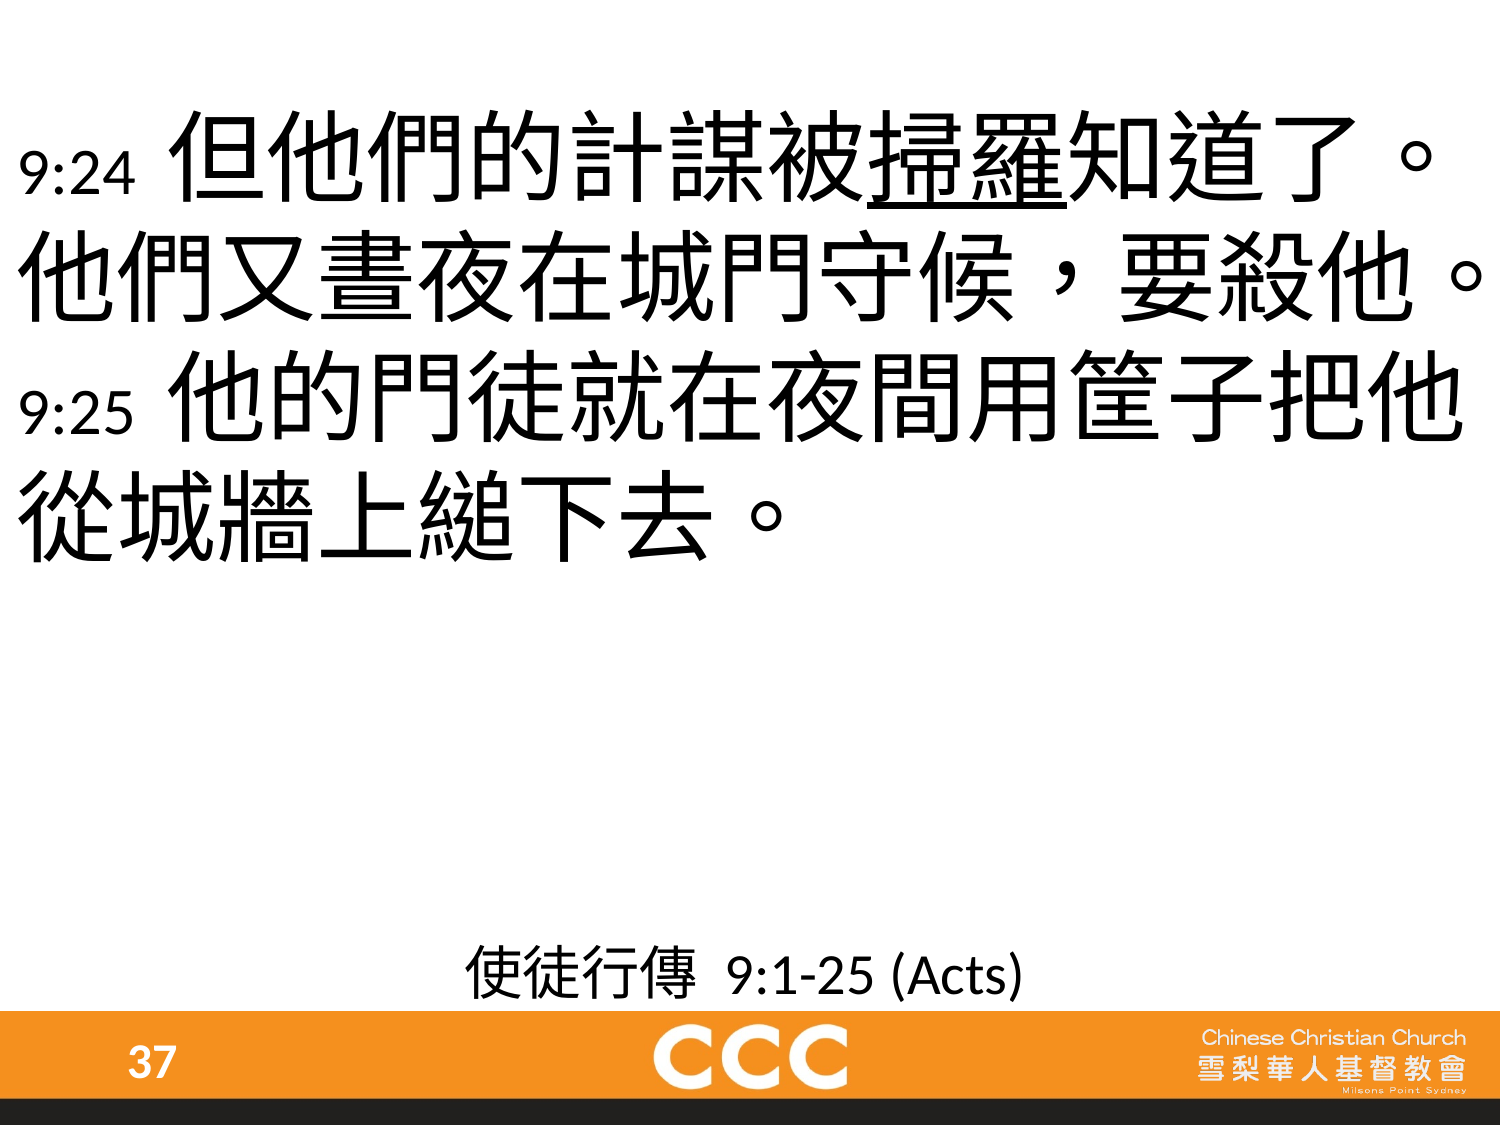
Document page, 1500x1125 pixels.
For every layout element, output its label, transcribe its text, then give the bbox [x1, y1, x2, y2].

text_box 使徒行傳 9:1-25 (Acts) [2, 928, 1489, 1014]
slide_number 37 [112, 1020, 215, 1094]
picture [0, 1011, 1500, 1125]
text_box 9:24 但他們的計謀被掃羅知道了。他們又晝夜在城門守候，要殺他。 9:25 他的門徒就在夜間用筐子把他從城牆上縋下去。 [2, 7, 1500, 492]
